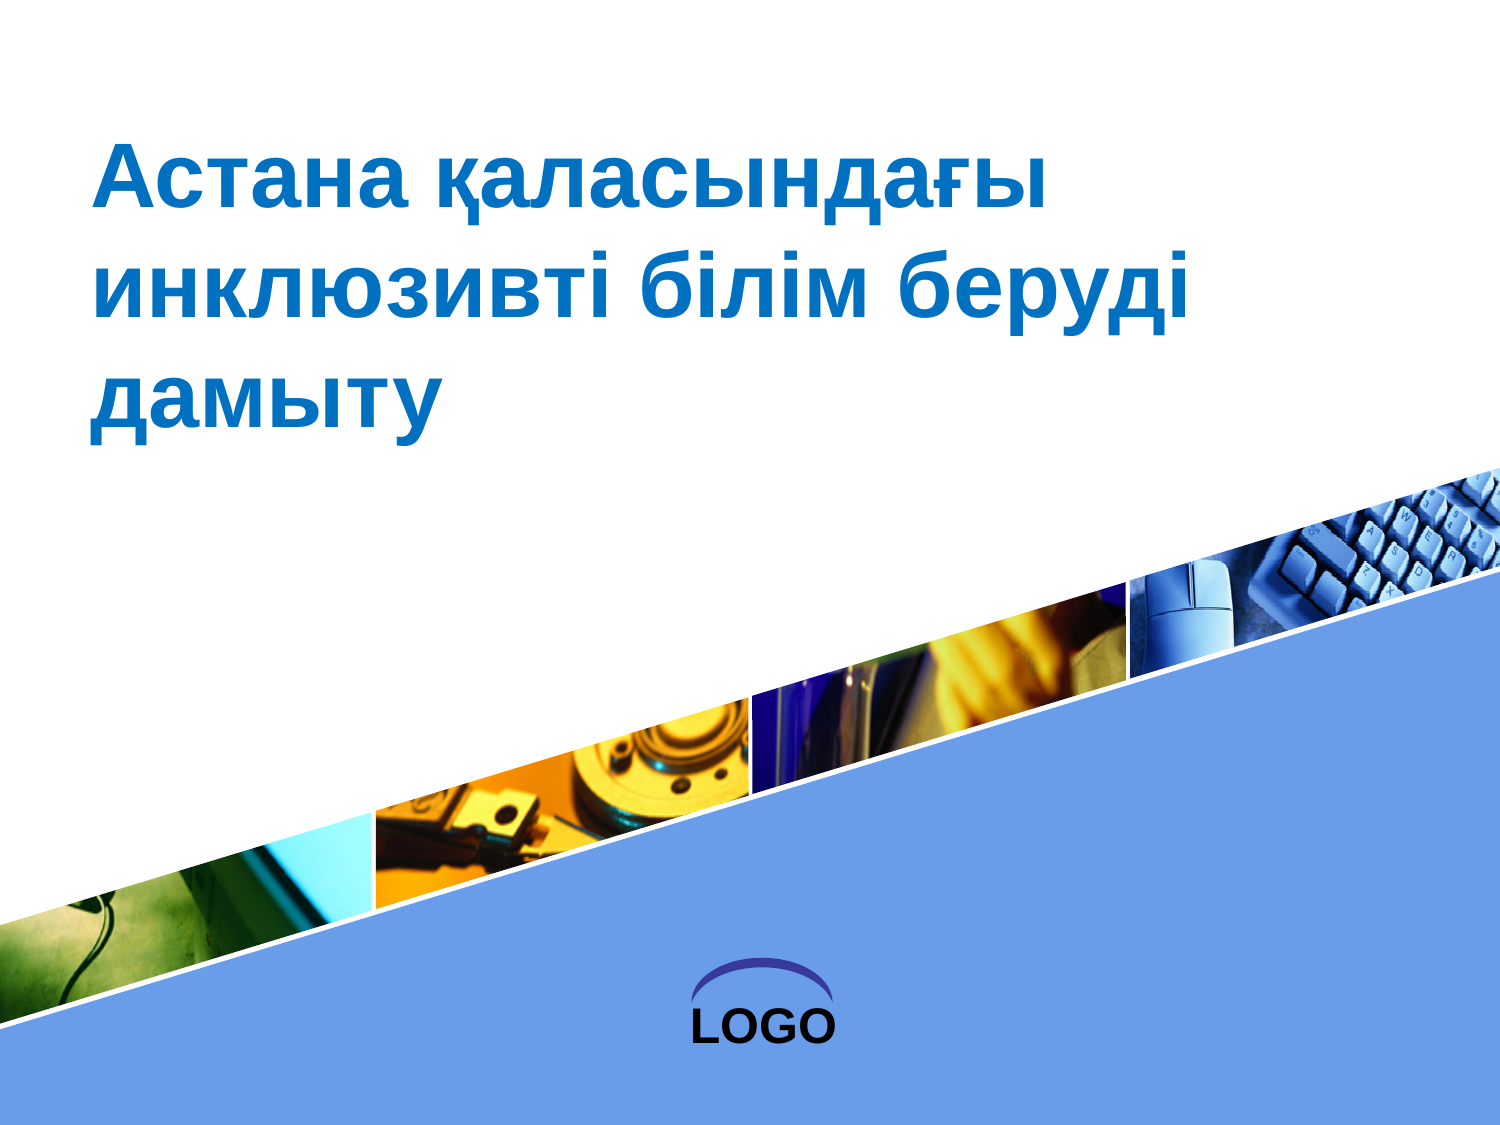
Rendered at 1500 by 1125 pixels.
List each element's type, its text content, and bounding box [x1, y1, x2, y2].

picture [752, 582, 1126, 794]
title Астана қаласындағы инклюзивті білім беруді дамыту [75, 224, 1400, 337]
picture [0, 845, 325, 1024]
picture [375, 697, 749, 909]
picture [267, 812, 372, 923]
picture [1129, 467, 1500, 679]
